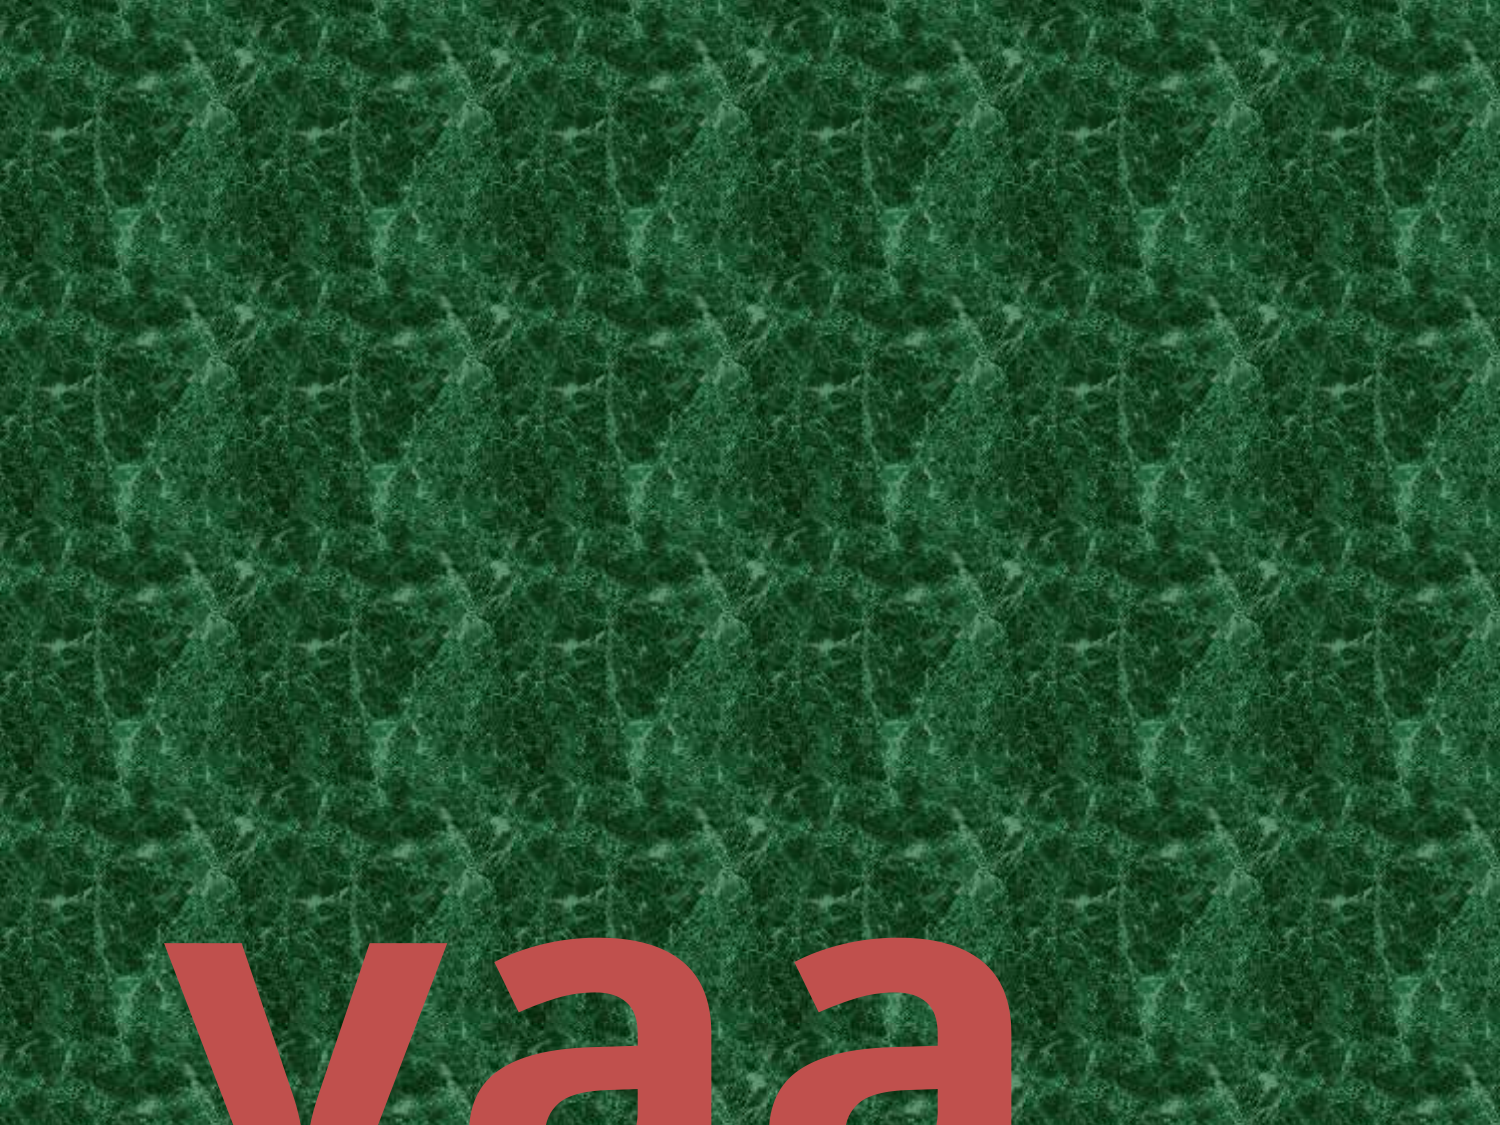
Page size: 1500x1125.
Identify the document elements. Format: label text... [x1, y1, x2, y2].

picture [0, 0, 1500, 1125]
text_box vaaDI [149, 112, 1263, 1125]
